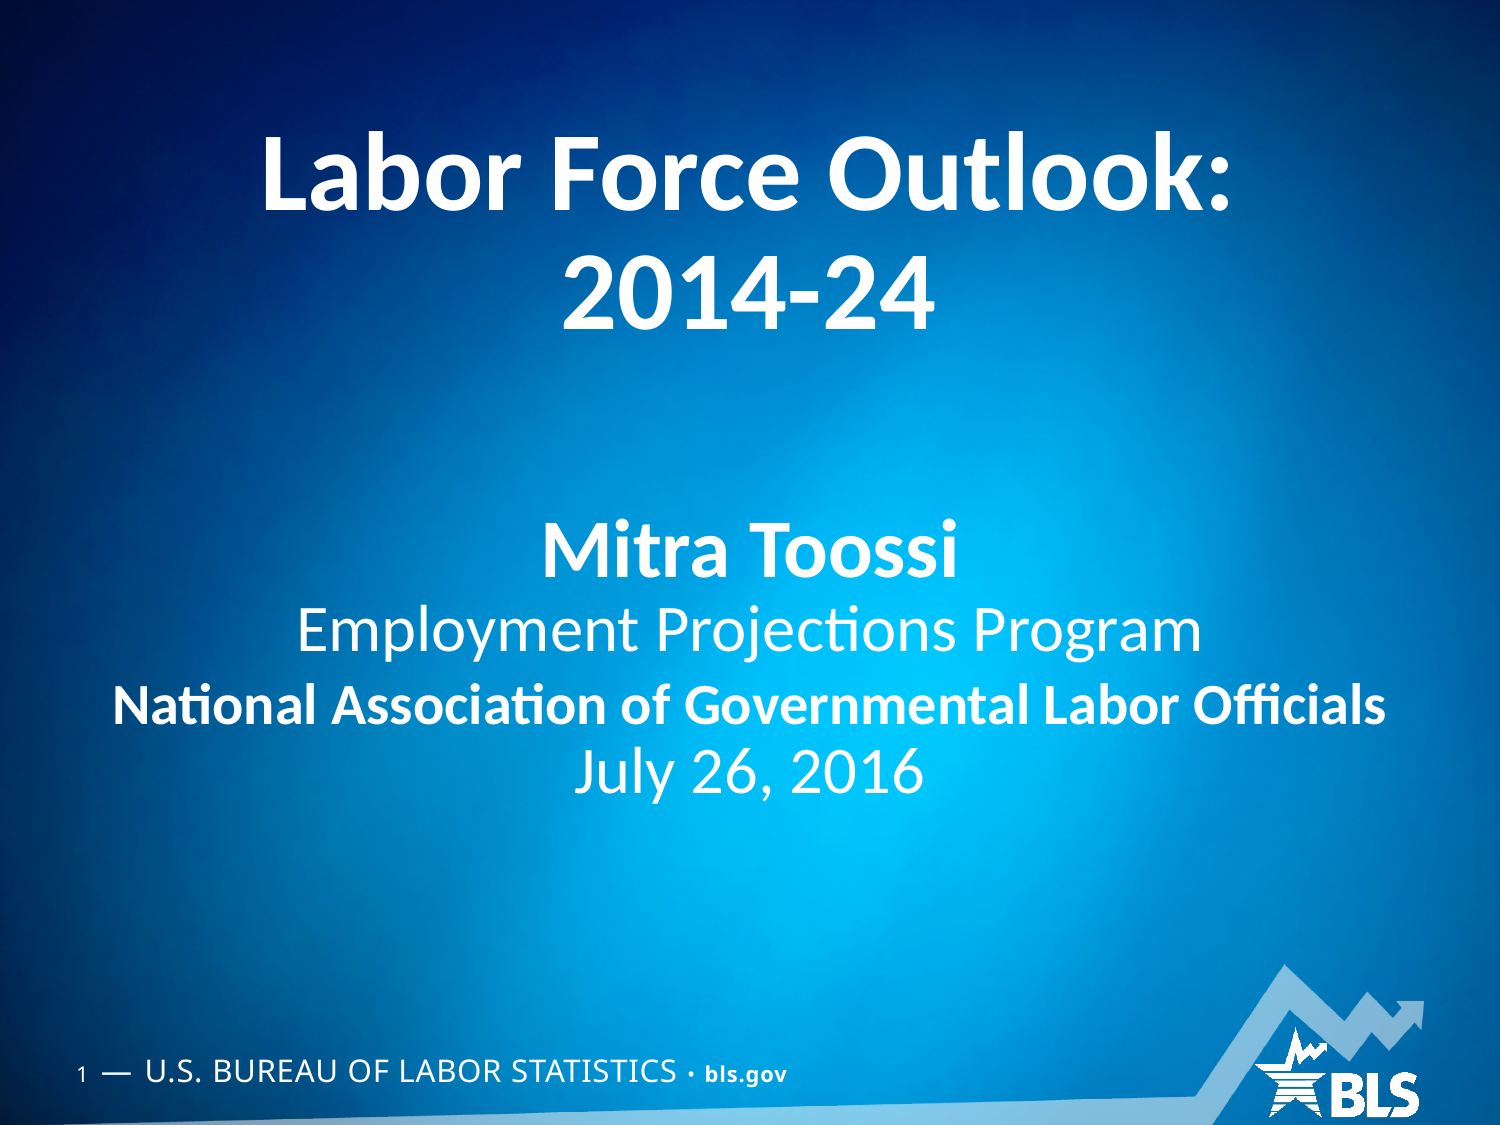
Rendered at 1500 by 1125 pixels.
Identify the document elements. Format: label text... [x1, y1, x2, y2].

picture [0, 0, 1500, 1125]
text_box Mitra Toossi Employment Projections Program National Association of Governmental Labor Officials July 26, 2016 [74, 516, 1425, 938]
title Labor Force Outlook: 2014-24 [73, 106, 1424, 433]
